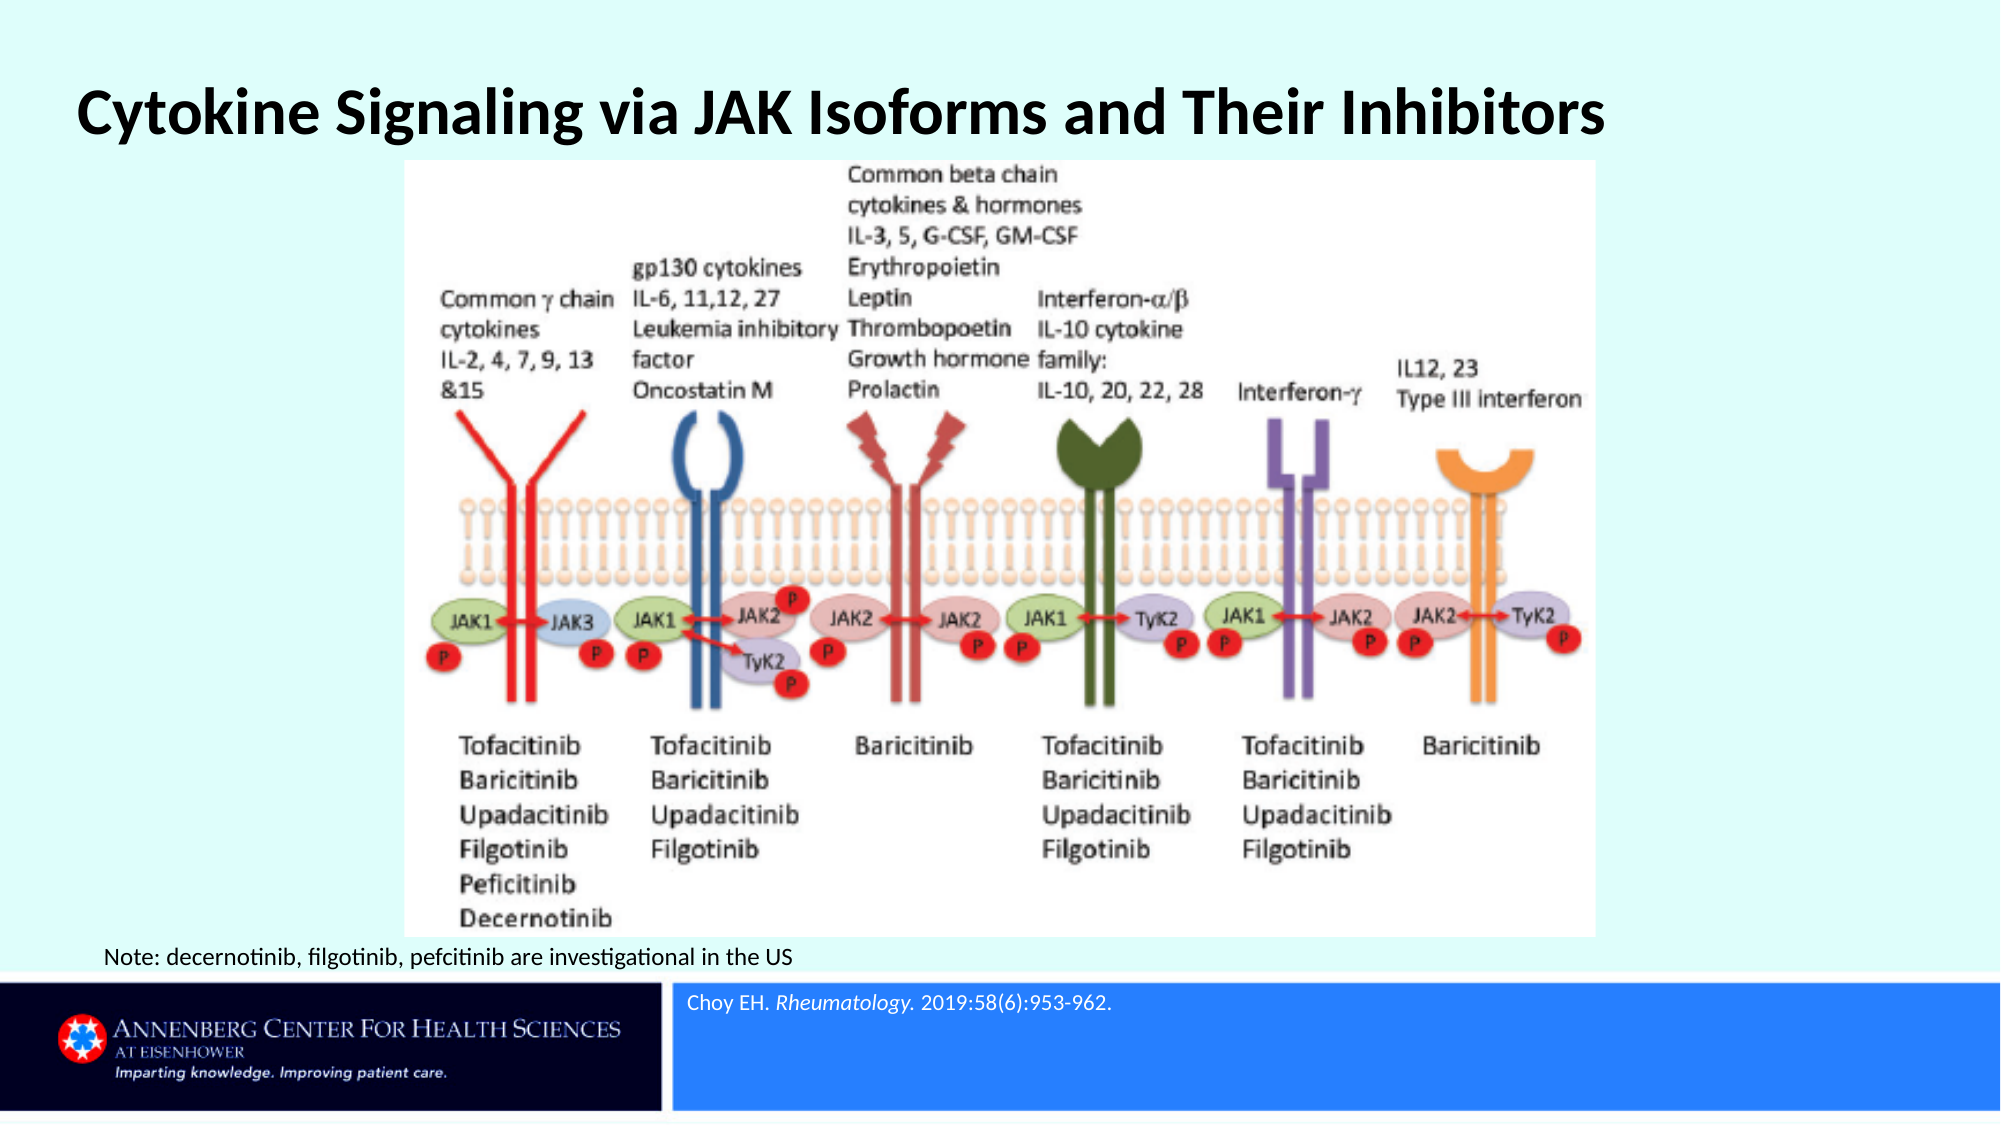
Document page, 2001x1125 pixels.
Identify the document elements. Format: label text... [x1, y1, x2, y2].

title Cytokine Signaling via JAK Isoforms and Their Inhibitors [62, 4, 1938, 222]
picture [0, 0, 2001, 1125]
list Choy EH. Rheumatology. 2019:58(6):953-962. [672, 983, 1938, 1108]
text_box Note: decernotinib, filgotinib, pefcitinib are investigational in the US [89, 932, 810, 978]
